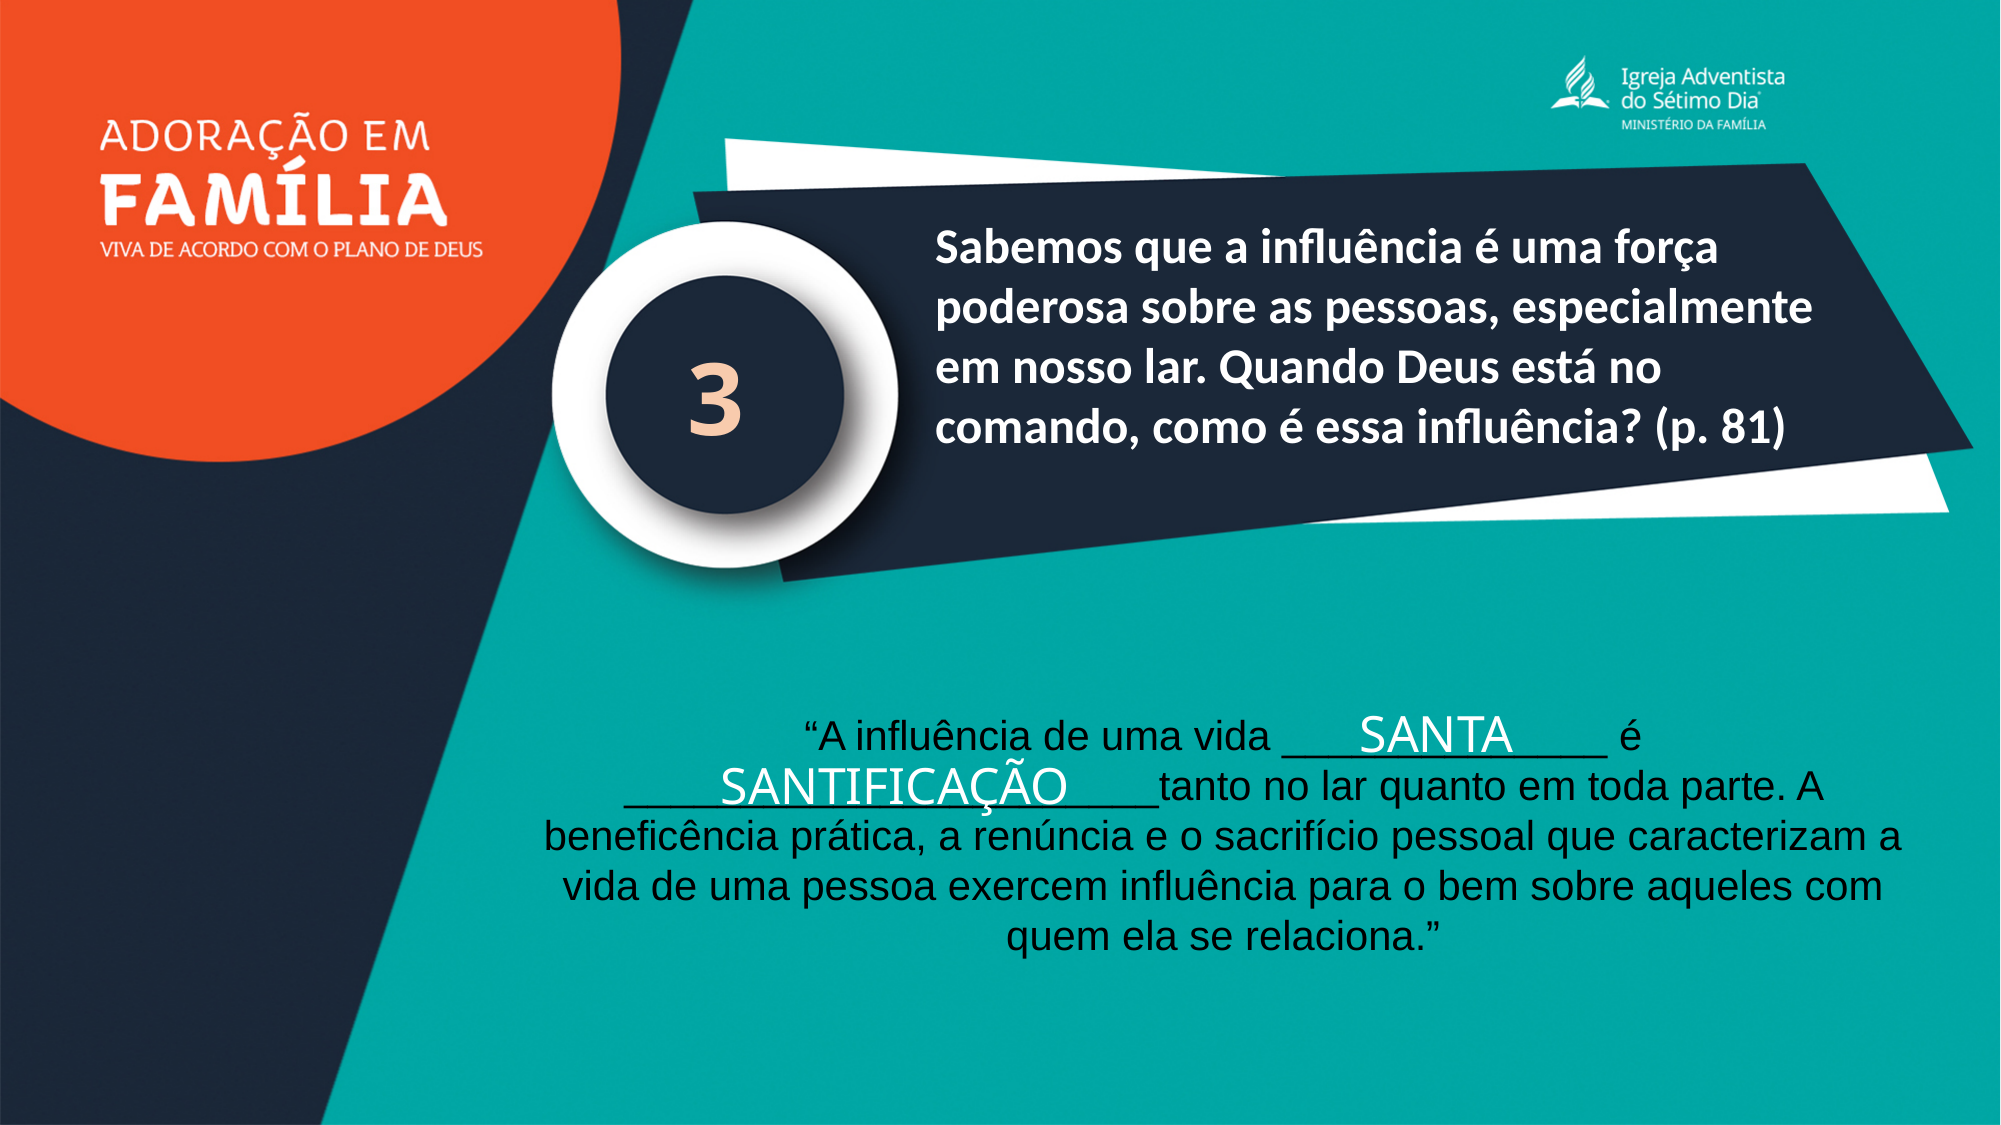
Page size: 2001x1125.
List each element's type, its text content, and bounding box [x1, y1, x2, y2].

text_box SANTIFICAÇÃO [705, 747, 1085, 822]
text_box Sabemos que a influência é uma força poderosa sobre as pessoas, especialmente em nosso lar. Quando Deus está no comando, como é essa influência? (p. 81) [920, 206, 1868, 462]
picture [0, 0, 2001, 1125]
text_box “A influência de uma vida ______________ é _______________________tanto no lar quanto em toda parte. A beneficência prática, a renúncia e o sacrifício pessoal que caracterizam a vida de uma pessoa exercem influência para o bem sobre aqueles com quem ela se relaciona.” [521, 701, 1925, 967]
text_box SANTA [1344, 695, 1529, 770]
text_box 3 [672, 327, 760, 463]
